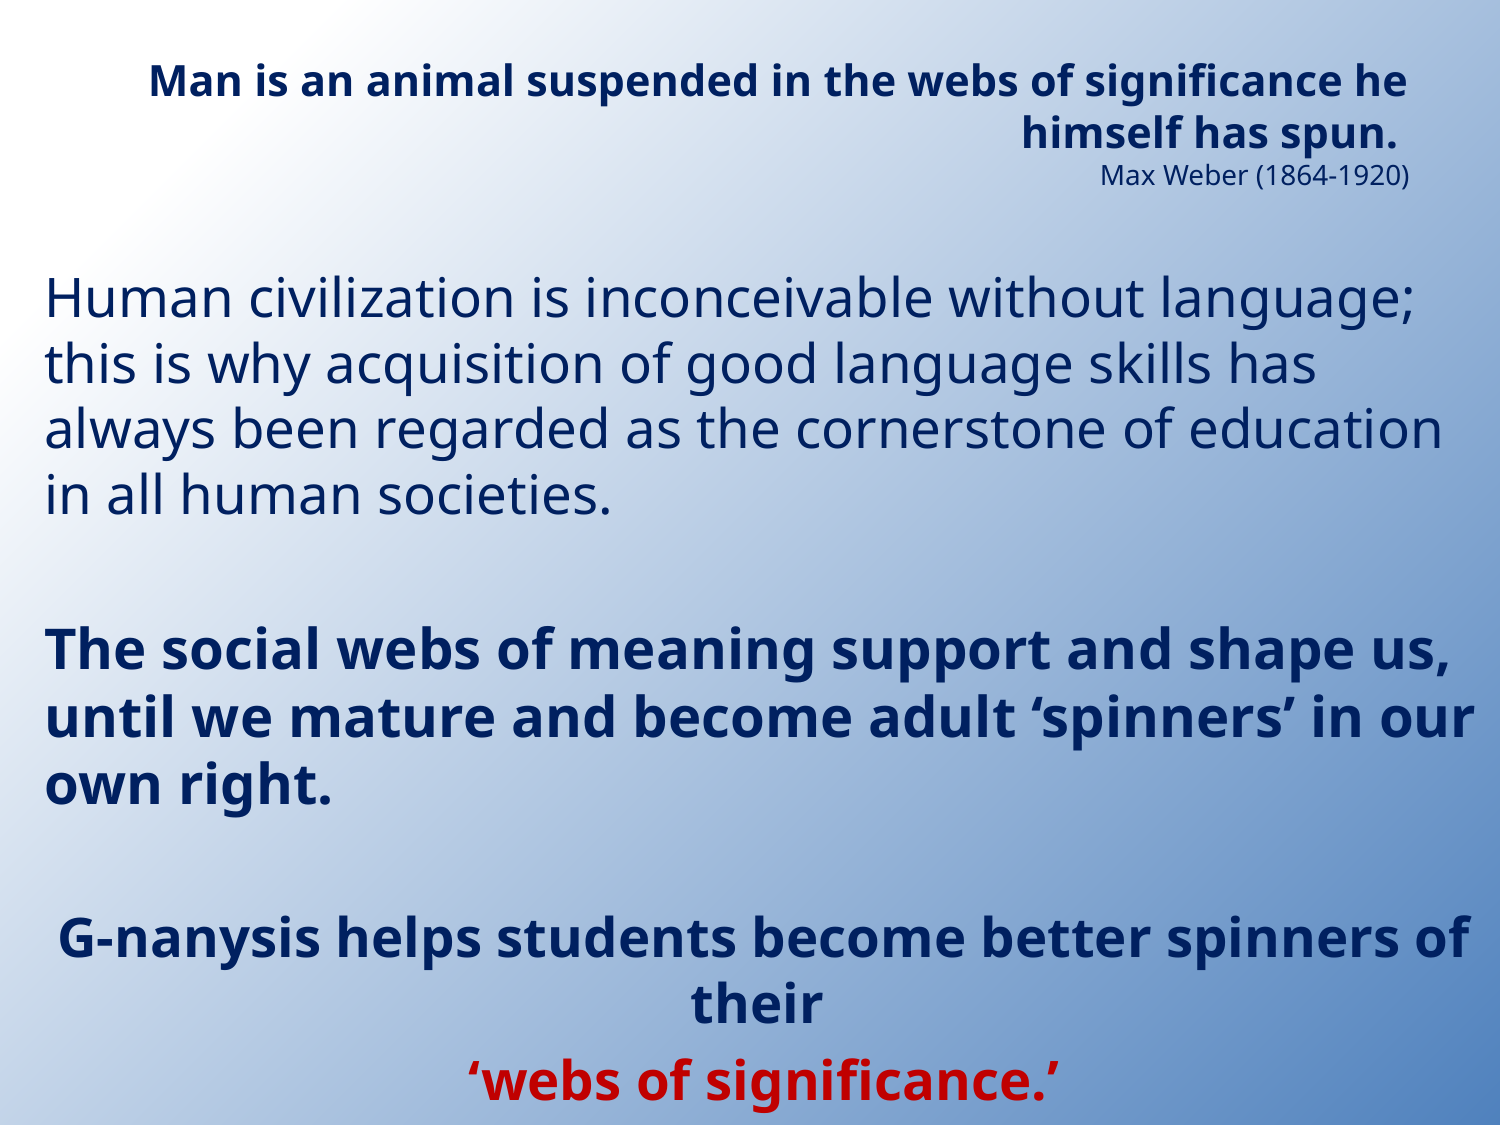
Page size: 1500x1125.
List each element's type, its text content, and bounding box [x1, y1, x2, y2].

list Human civilization is inconceivable without language; this is why acquisition of good language skills has always been regarded as the cornerstone of education in all human societies. The social webs of meaning support and shape us, until we mature and become adult ‘spinners’ in our own right. G-nanysis helps students become better spinners of their ‘webs of significance.’ [29, 255, 1500, 1125]
title Man is an animal suspended in the webs of significance he himself has spun. Max Weber (1864-1920) [75, 45, 1425, 233]
